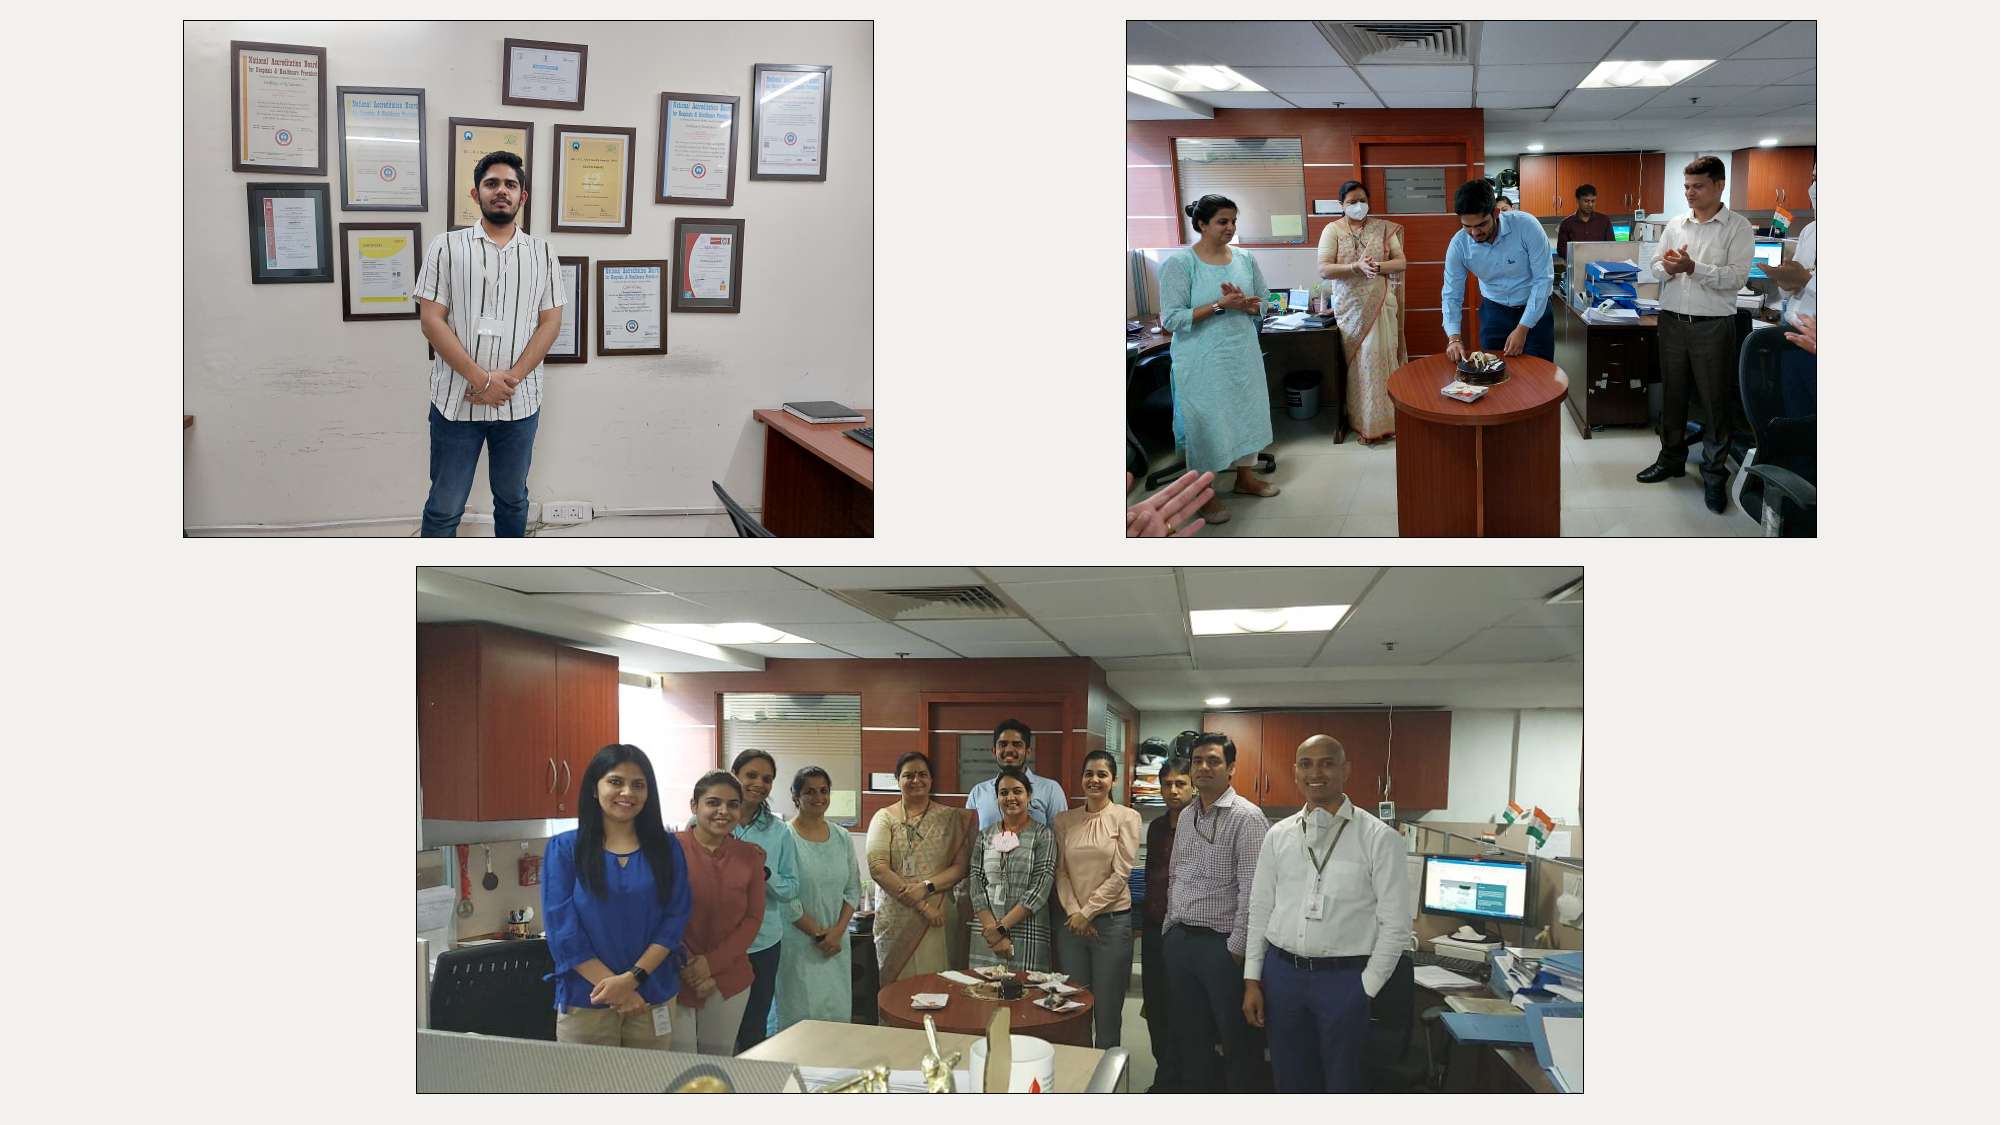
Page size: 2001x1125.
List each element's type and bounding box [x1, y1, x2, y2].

picture [183, 20, 874, 538]
picture [1126, 20, 1817, 538]
picture [416, 566, 1584, 1094]
